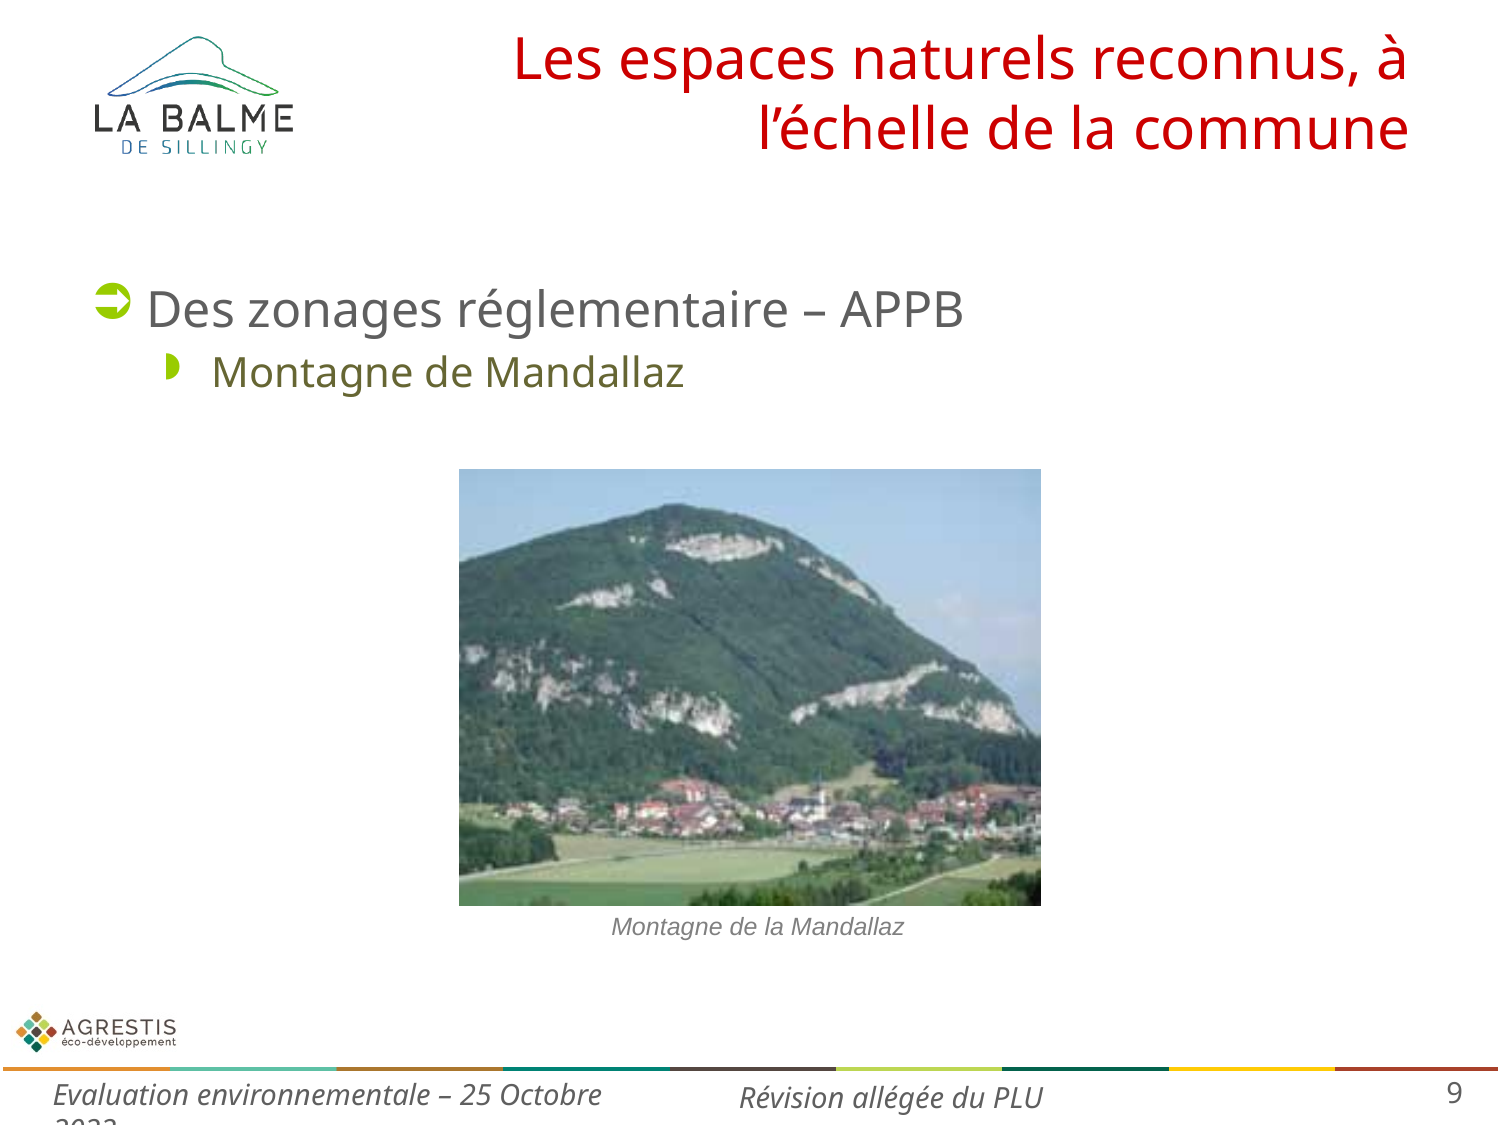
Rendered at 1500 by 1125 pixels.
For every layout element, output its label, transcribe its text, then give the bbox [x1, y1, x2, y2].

list Des zonages réglementaire – APPB Montagne de Mandallaz [75, 270, 1425, 987]
text_box Evaluation environnementale – 25 Octobre 2022 [37, 1069, 488, 1122]
text_box Révision allégée du PLU [488, 1069, 1294, 1125]
picture [1479, 1067, 1498, 1071]
slide_number 9 [1293, 1066, 1479, 1124]
picture [95, 36, 293, 154]
picture [3, 1067, 1293, 1071]
picture [459, 469, 1041, 906]
picture [11, 1004, 180, 1060]
title Les espaces naturels reconnus, à l’échelle de la commune [350, 45, 1425, 138]
text_box Montagne de la Mandallaz [459, 903, 1058, 948]
